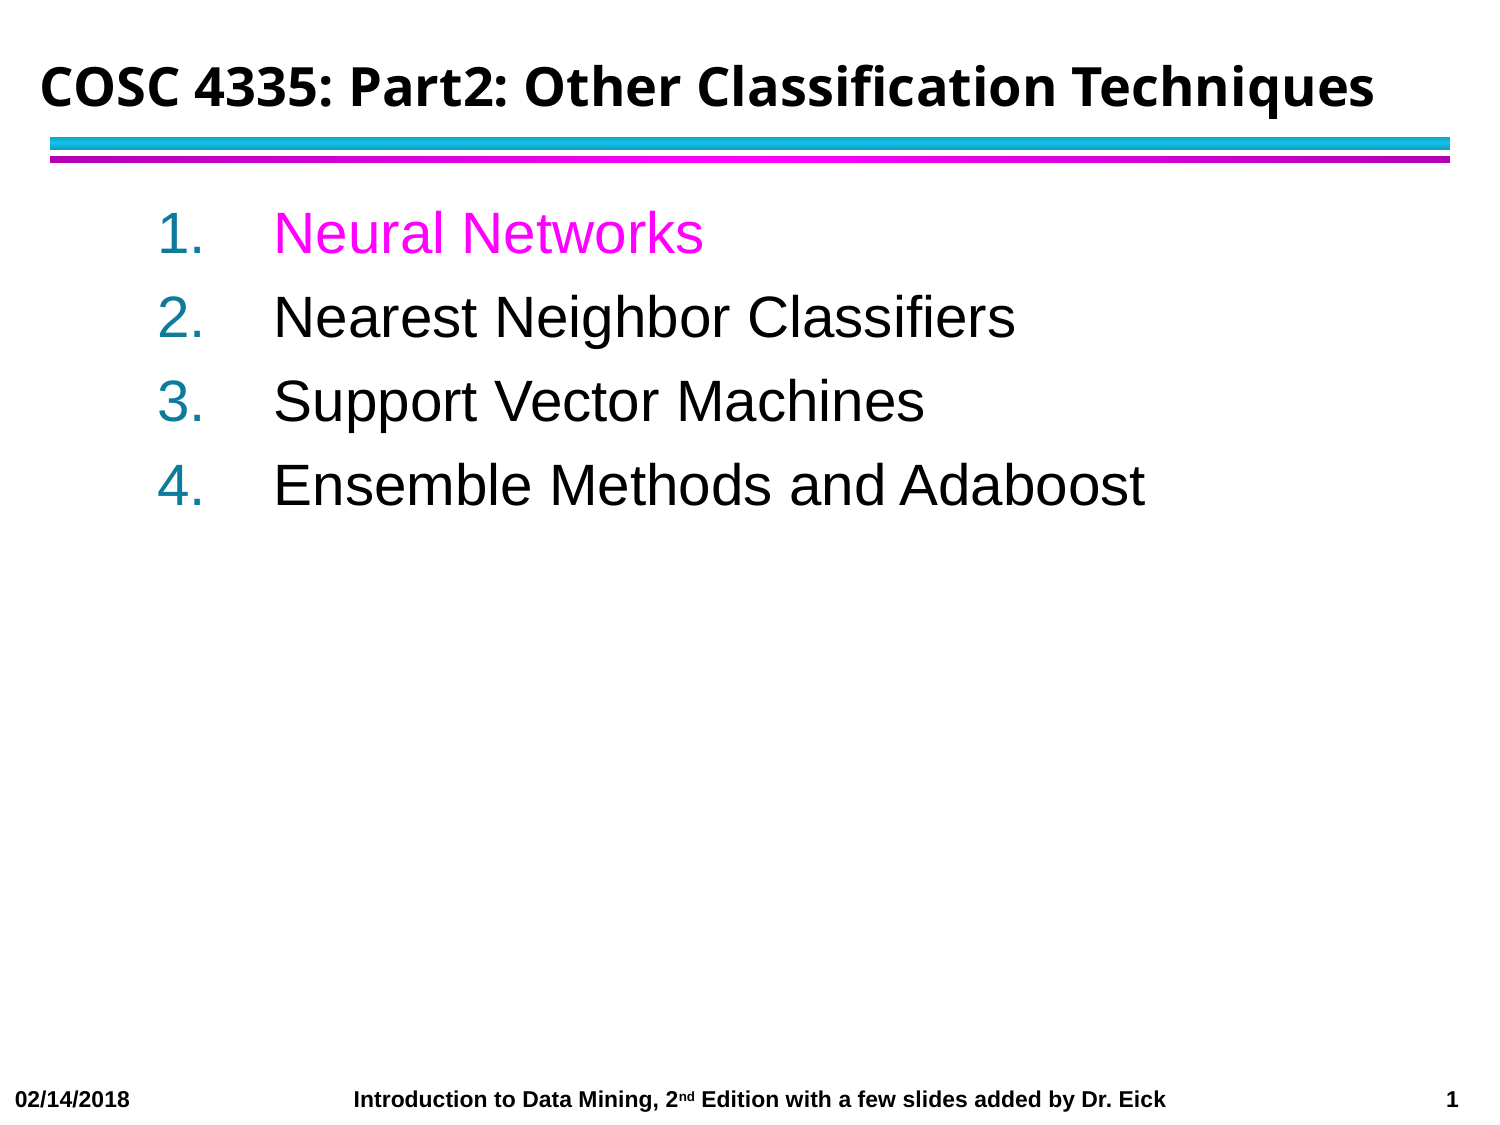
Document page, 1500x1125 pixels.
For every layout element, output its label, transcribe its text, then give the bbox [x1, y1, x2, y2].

list Neural Networks Nearest Neighbor Classifiers Support Vector Machines Ensemble Methods and Adaboost [67, 187, 1432, 1038]
title COSC 4335: Part2: Other Classification Techniques [24, 24, 1475, 125]
